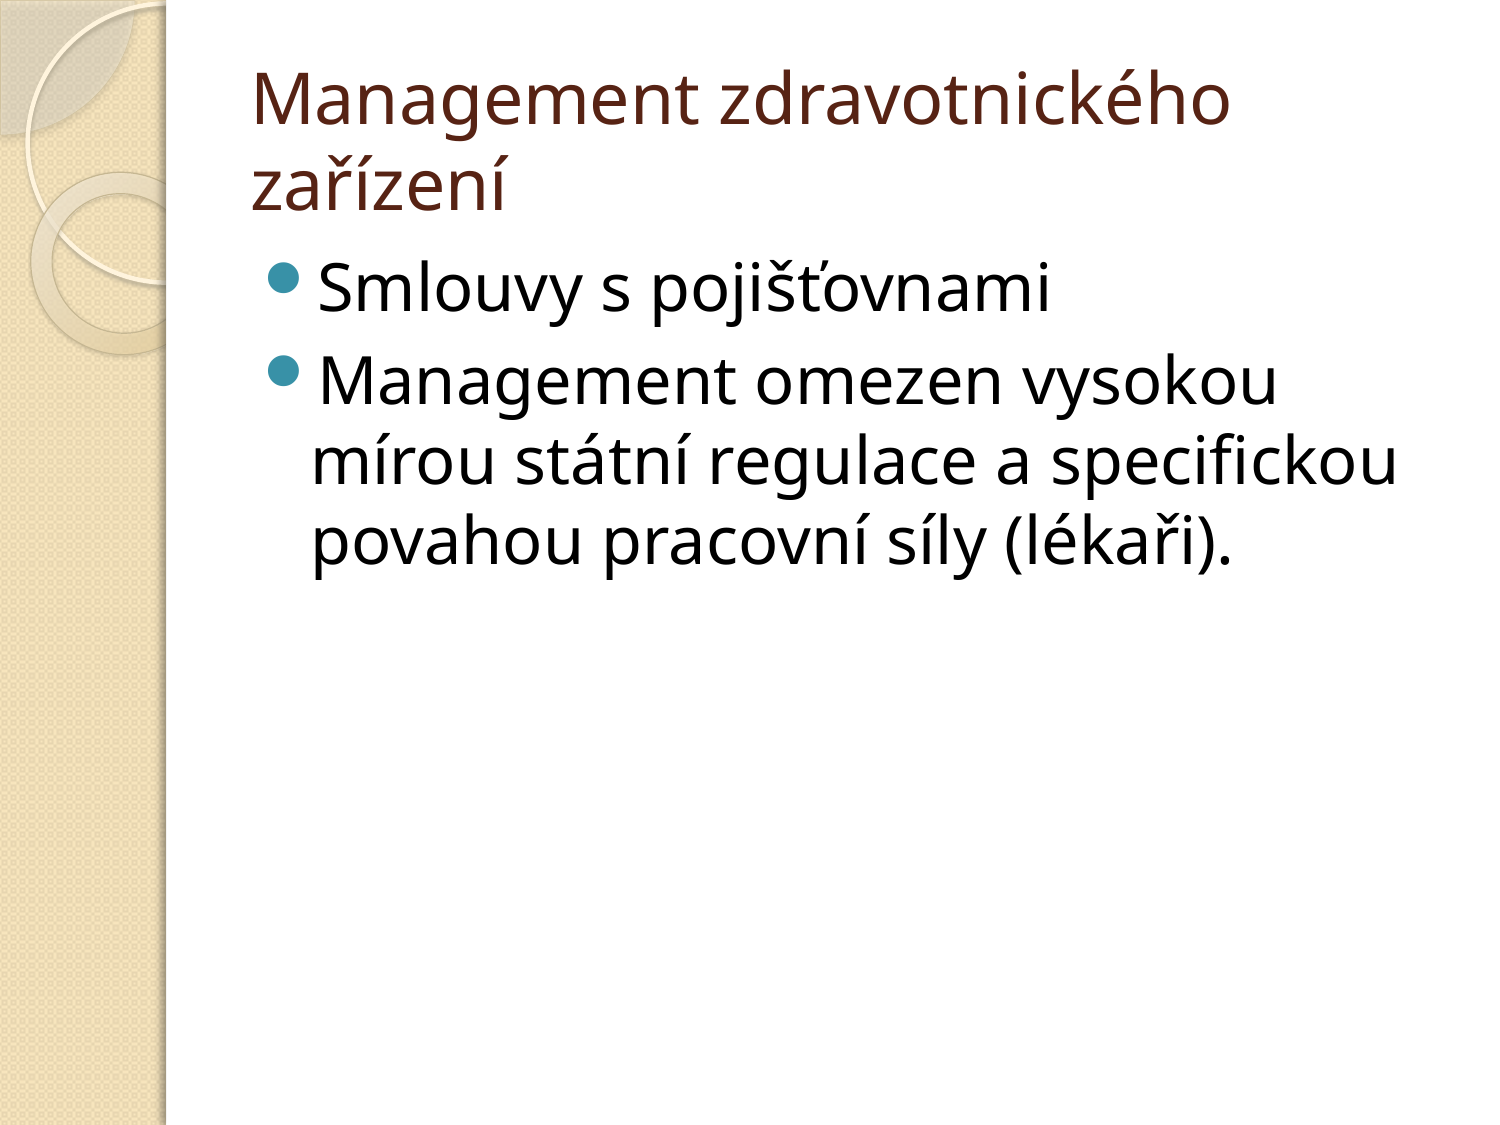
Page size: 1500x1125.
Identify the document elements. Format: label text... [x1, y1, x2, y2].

title Management zdravotnického zařízení [235, 45, 1466, 233]
list Smlouvy s pojišťovnami Management omezen vysokou mírou státní regulace a specifickou povahou pracovní síly (lékaři). [235, 237, 1466, 1025]
